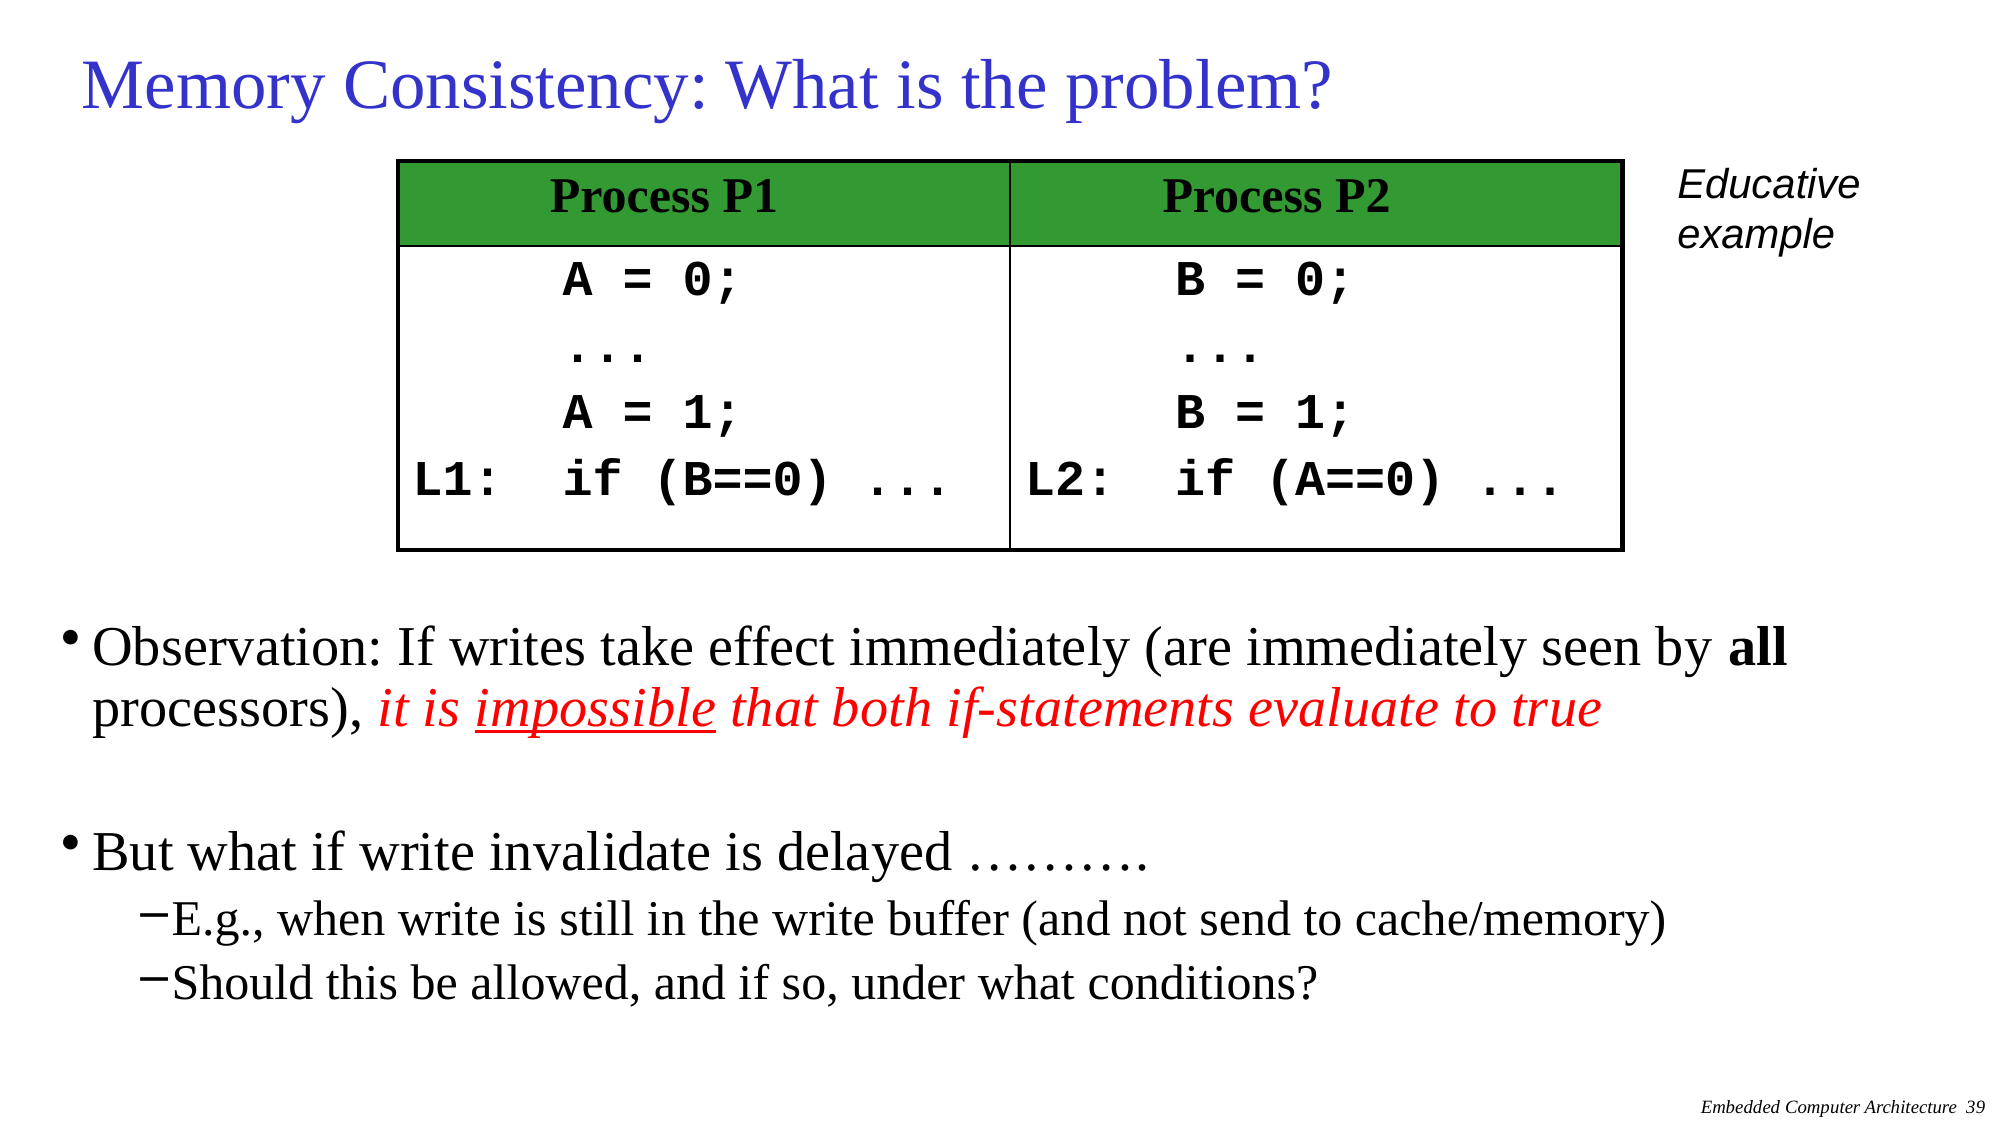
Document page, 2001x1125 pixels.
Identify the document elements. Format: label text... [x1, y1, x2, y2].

table_cell B = 0; ... B = 1; L2: if (A==0) ... [1011, 247, 1620, 548]
table_header Process P1 [400, 163, 1009, 245]
text_box Educative example [1662, 148, 1876, 264]
table_cell A = 0; ... A = 1; L1: if (B==0) ... [400, 247, 1009, 548]
table_header Process P2 [1011, 163, 1620, 245]
list Observation: If writes take effect immediately (are immediately seen by all processors), it is impossible that both if-statements evaluate to true But what if write invalidate is delayed ………. E.g., when write is still in the write buffer (and not send to cache/memory) Should this be allowed, and if so, under what conditions? [45, 609, 1981, 917]
title Memory Consistency: What is the problem? [66, 18, 1934, 157]
